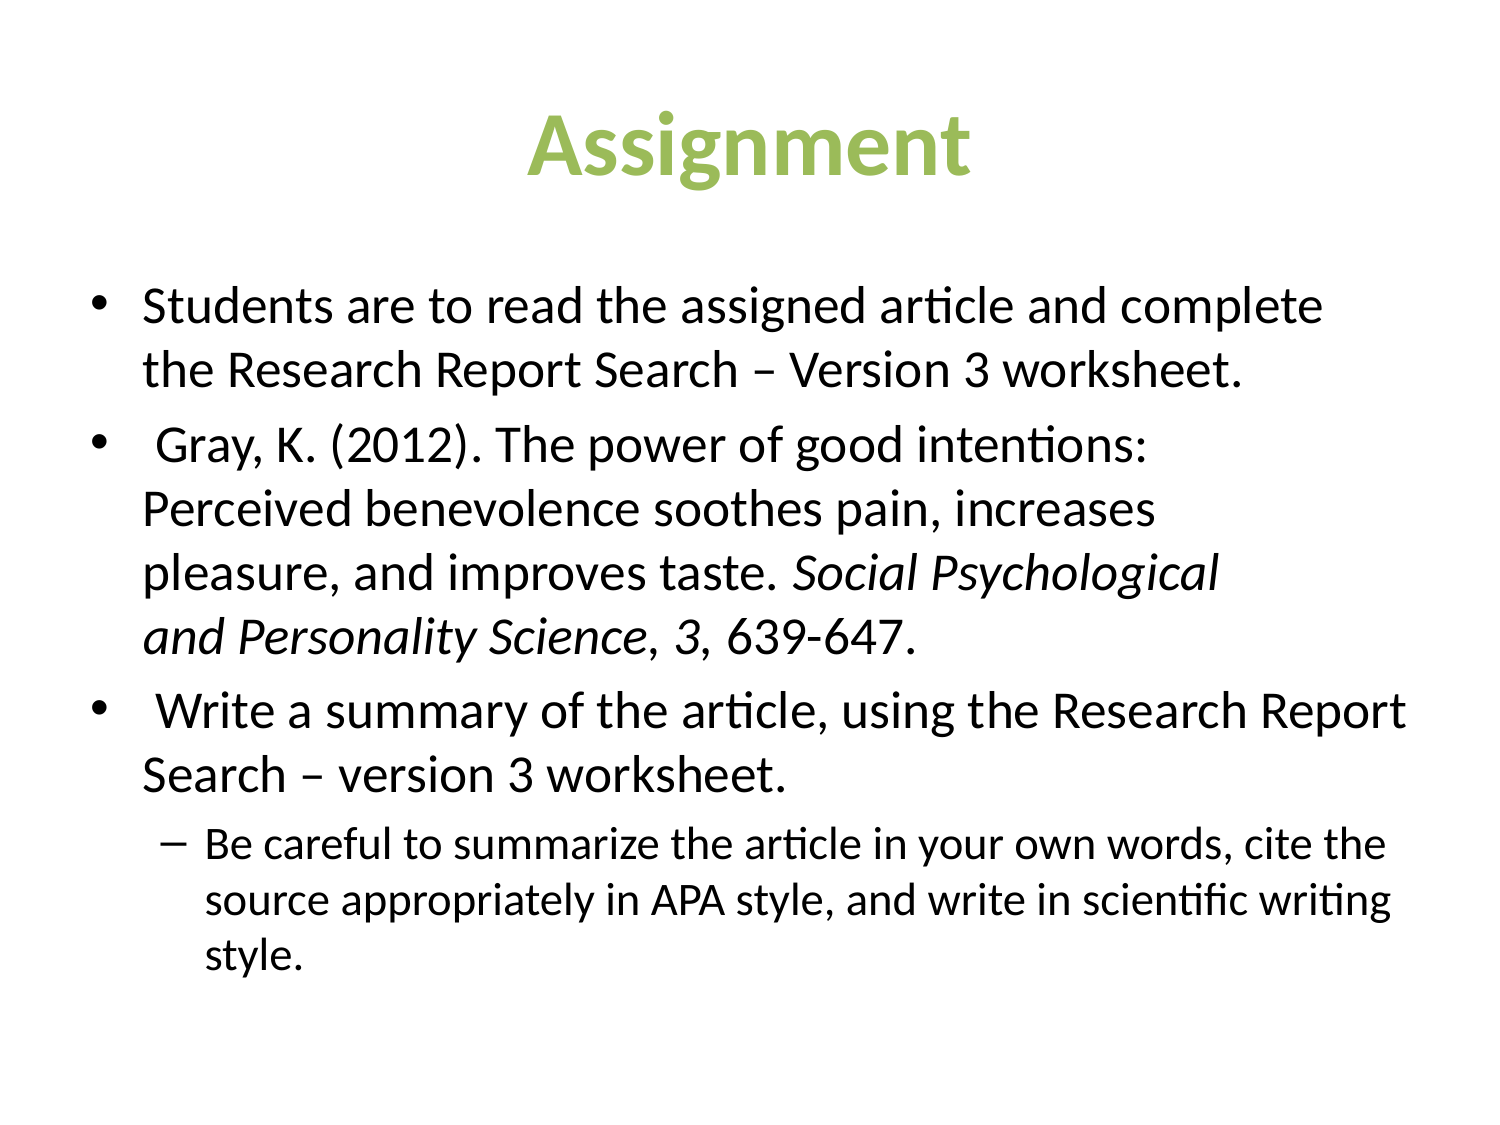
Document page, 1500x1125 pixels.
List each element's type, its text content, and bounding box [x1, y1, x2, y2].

title Assignment [75, 45, 1425, 233]
list Students are to read the assigned article and complete the Research Report Search – Version 3 worksheet. Gray, K. (2012). The power of good intentions: Perceived benevolence soothes pain, increases pleasure, and improves taste. Social Psychological and Personality Science, 3, 639-647. Write a summary of the article, using the Research Report Search – version 3 worksheet. Be careful to summarize the article in your own words, cite the source appropriately in APA style, and write in scientific writing style. [75, 262, 1425, 1005]
